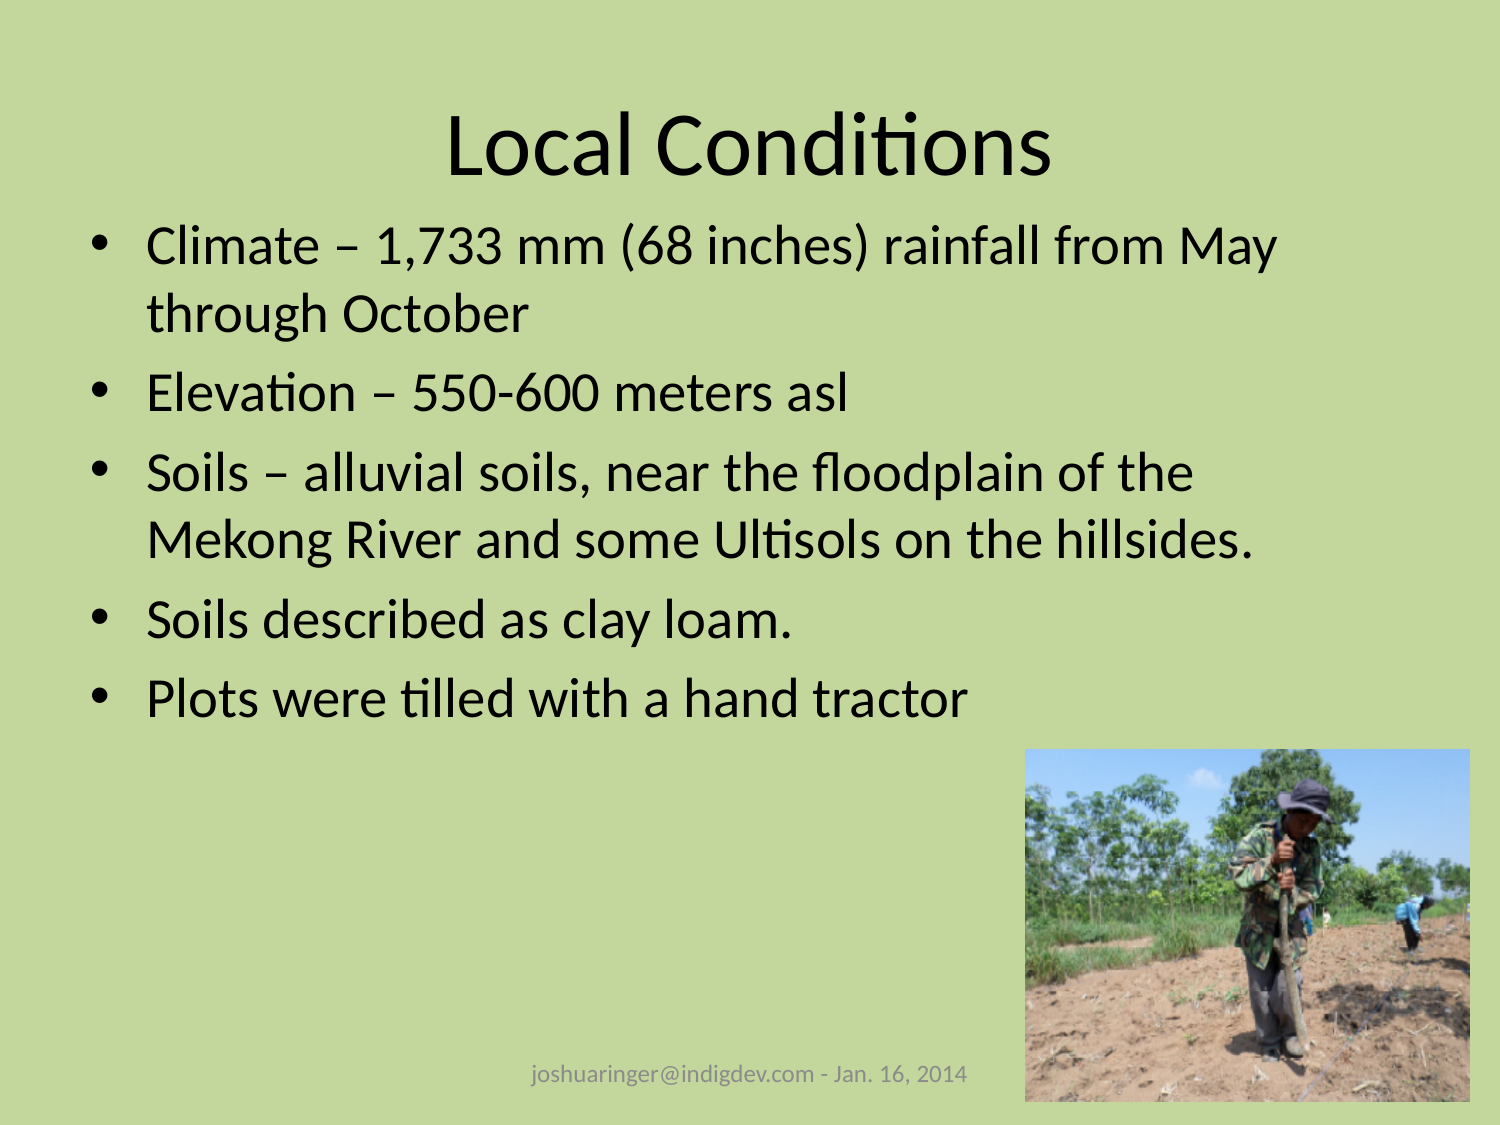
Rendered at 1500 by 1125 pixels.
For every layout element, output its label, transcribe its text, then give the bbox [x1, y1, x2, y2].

footer joshuaringer@indigdev.com - Jan. 16, 2014 [512, 1042, 988, 1103]
list Climate – 1,733 mm (68 inches) rainfall from May through October Elevation – 550-600 meters asl Soils – alluvial soils, near the floodplain of the Mekong River and some Ultisols on the hillsides. Soils described as clay loam. Plots were tilled with a hand tractor [74, 200, 1313, 738]
title Local Conditions [75, 45, 1425, 233]
picture [1024, 749, 1470, 1102]
